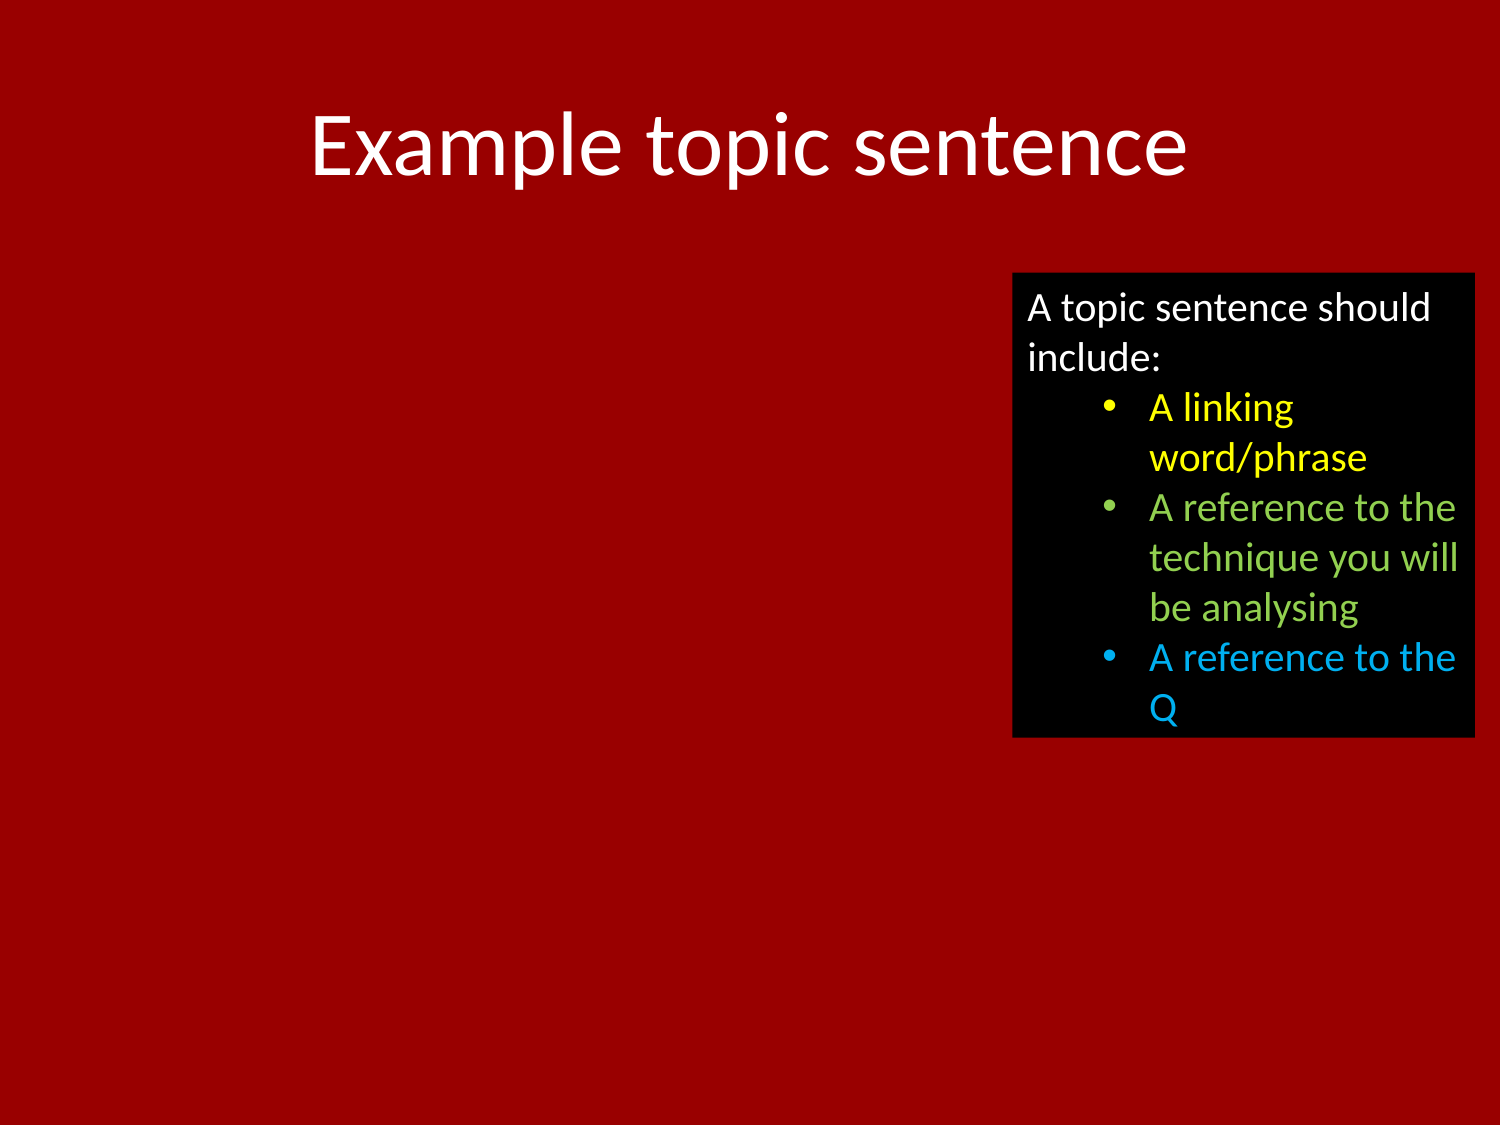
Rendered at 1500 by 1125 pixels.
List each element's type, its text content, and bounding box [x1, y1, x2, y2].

title Example topic sentence [75, 45, 1425, 233]
text_box A topic sentence should include: A linking word/phrase A reference to the technique you will be analysing A reference to the Q [1012, 272, 1475, 738]
